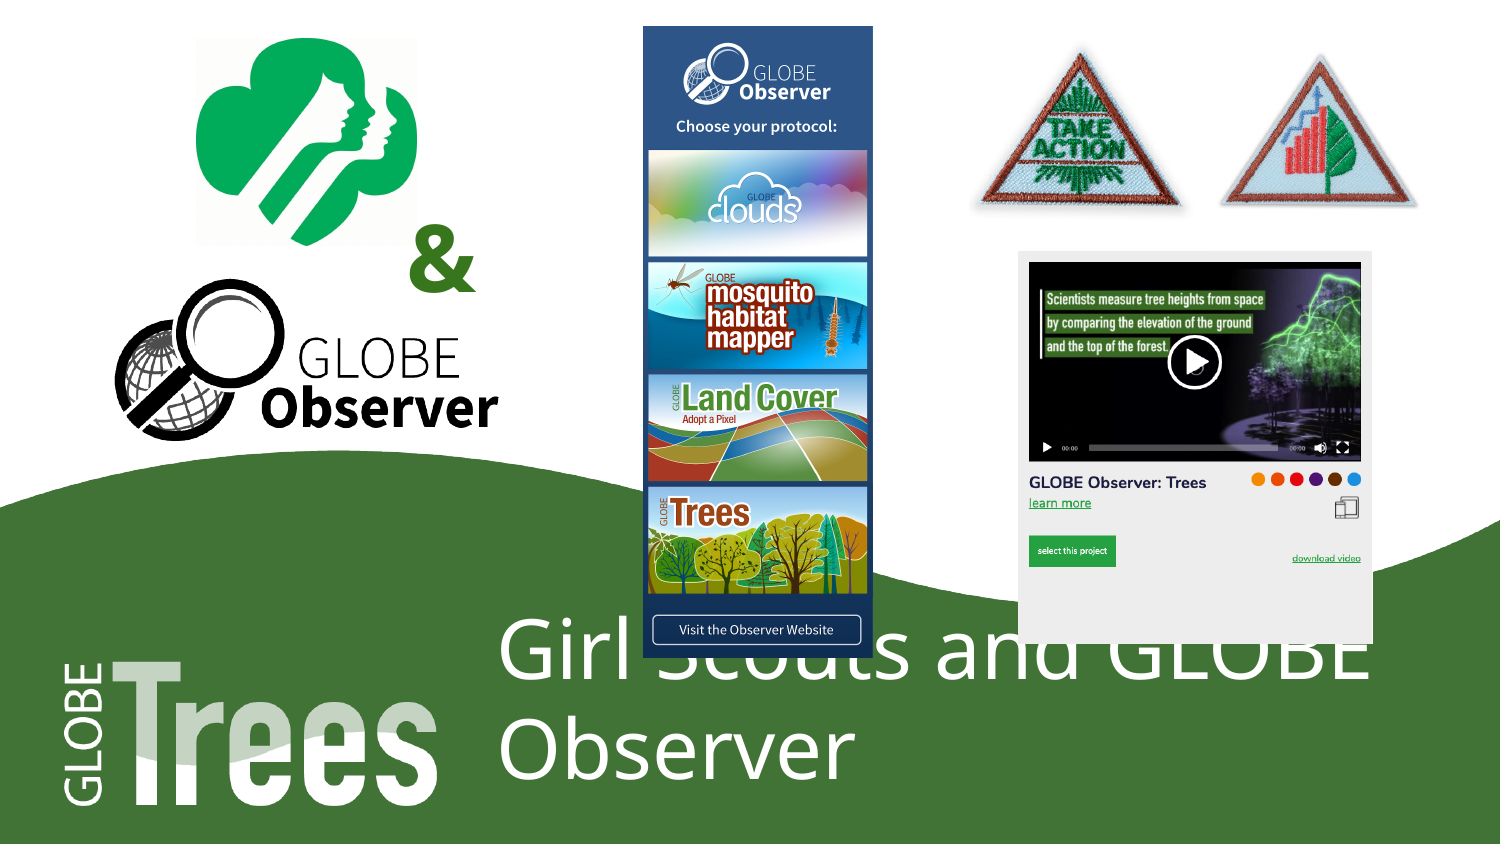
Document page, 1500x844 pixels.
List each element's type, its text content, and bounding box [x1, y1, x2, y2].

title Girl Scouts and GLOBE Observer [481, 680, 1500, 812]
text_box & [391, 183, 482, 276]
picture [0, 26, 1500, 844]
picture [114, 278, 499, 441]
picture [196, 38, 417, 246]
